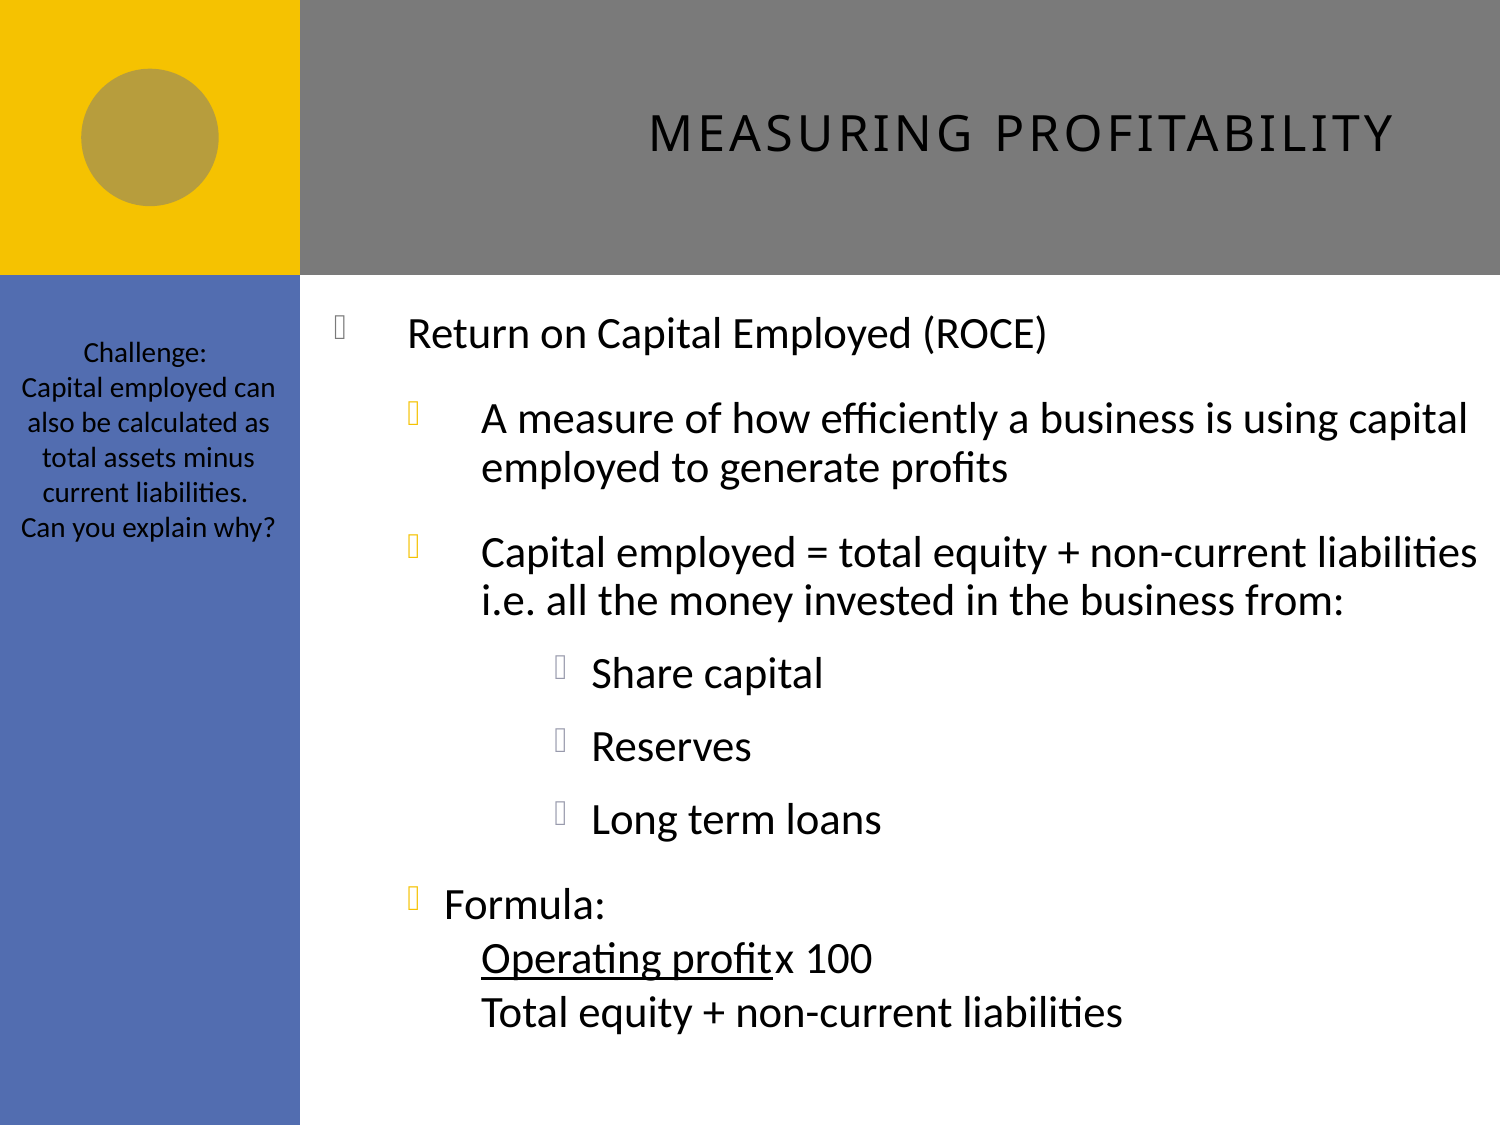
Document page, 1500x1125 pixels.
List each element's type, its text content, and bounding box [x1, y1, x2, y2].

text_box Challenge: Capital employed can also be calculated as total assets minus current liabilities. Can you explain why? [0, 326, 301, 551]
title Measuring profitability [399, 37, 1425, 225]
list Return on Capital Employed (ROCE) A measure of how efficiently a business is using capital employed to generate profits Capital employed = total equity + non-current liabilities i.e. all the money invested in the business from: Share capital Reserves Long term loans Formula: Operating profit x 100 Total equity + non-current liabilities [318, 302, 1500, 1094]
